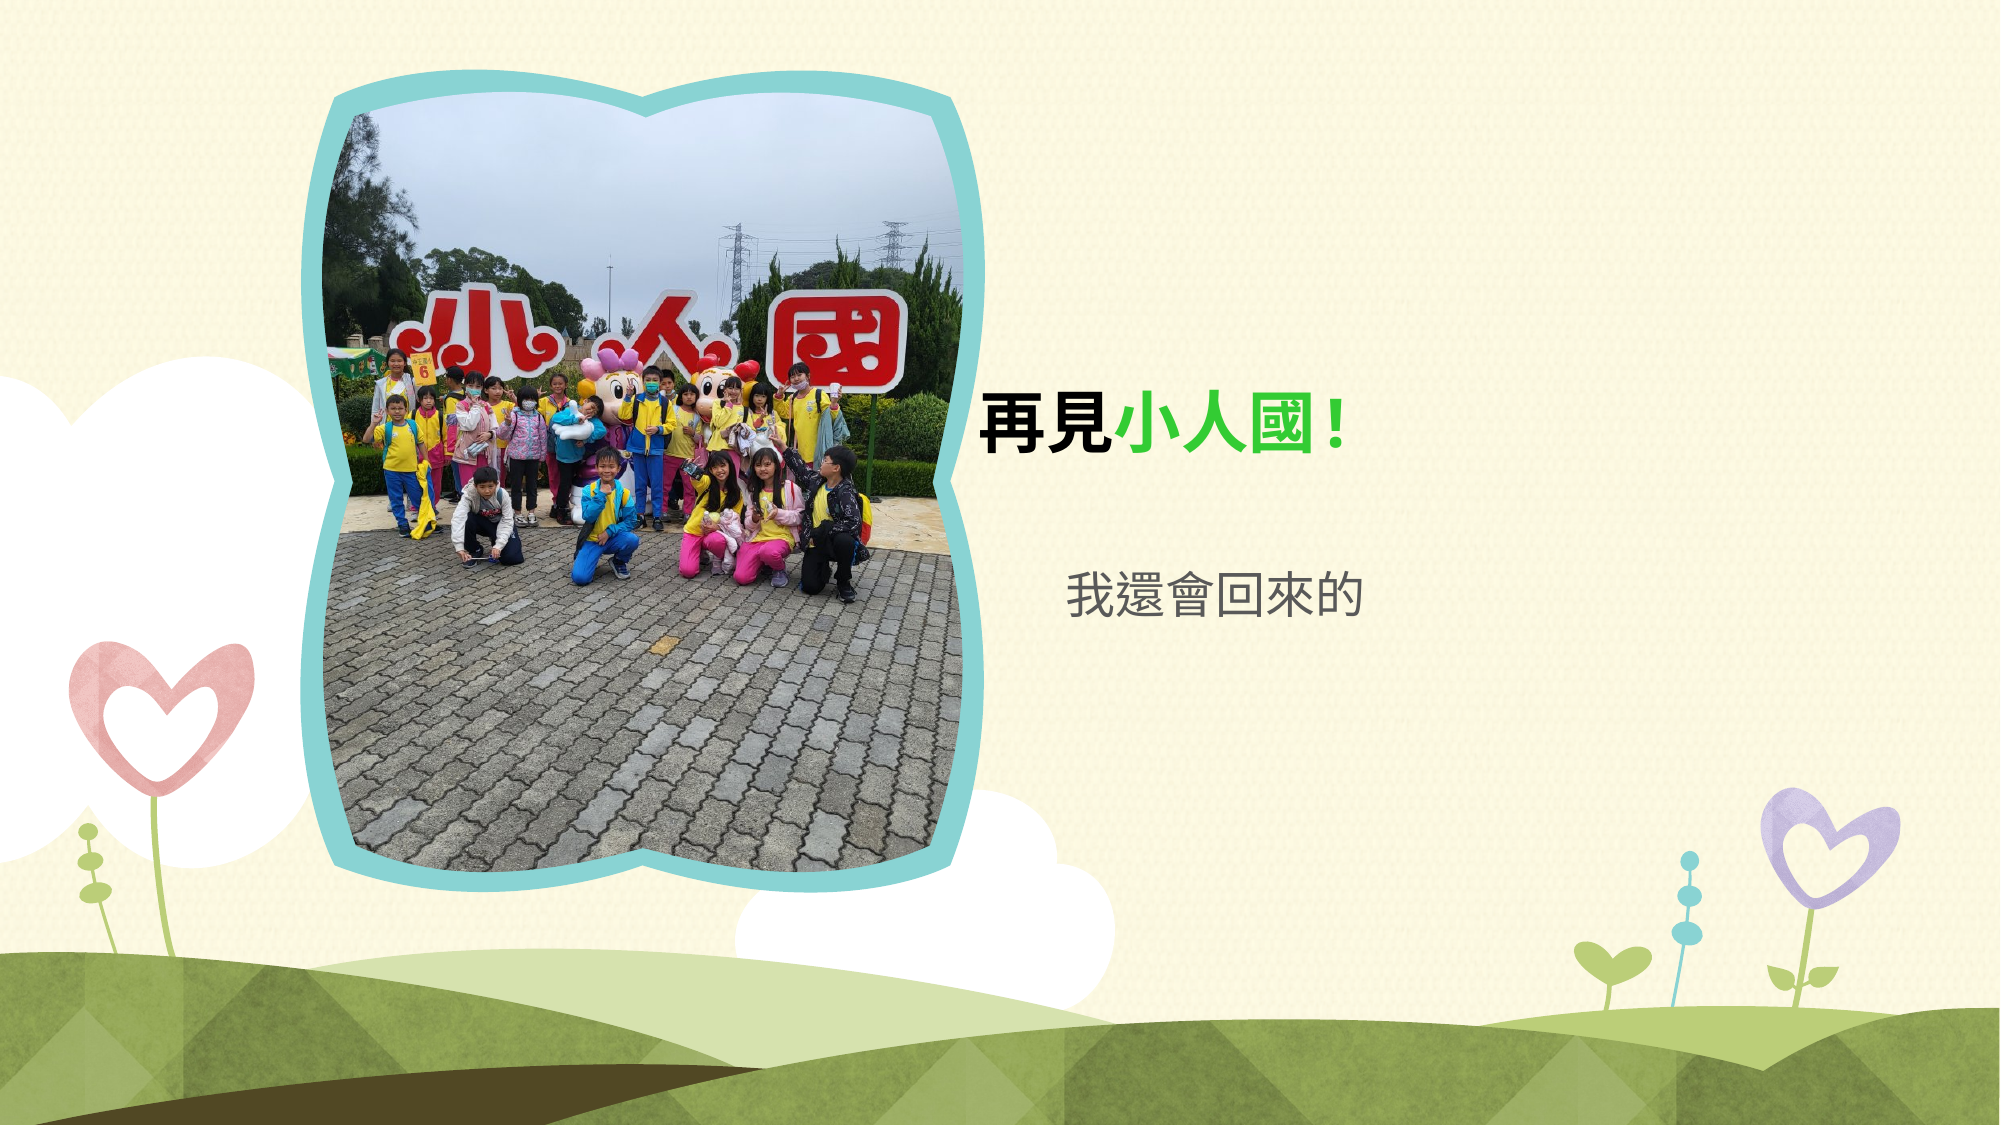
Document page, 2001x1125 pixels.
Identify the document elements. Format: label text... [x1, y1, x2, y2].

picture [0, 0, 2001, 1125]
subtitle 我還會回來的 [1050, 562, 1863, 686]
title 再見小人國! [964, 376, 1776, 563]
